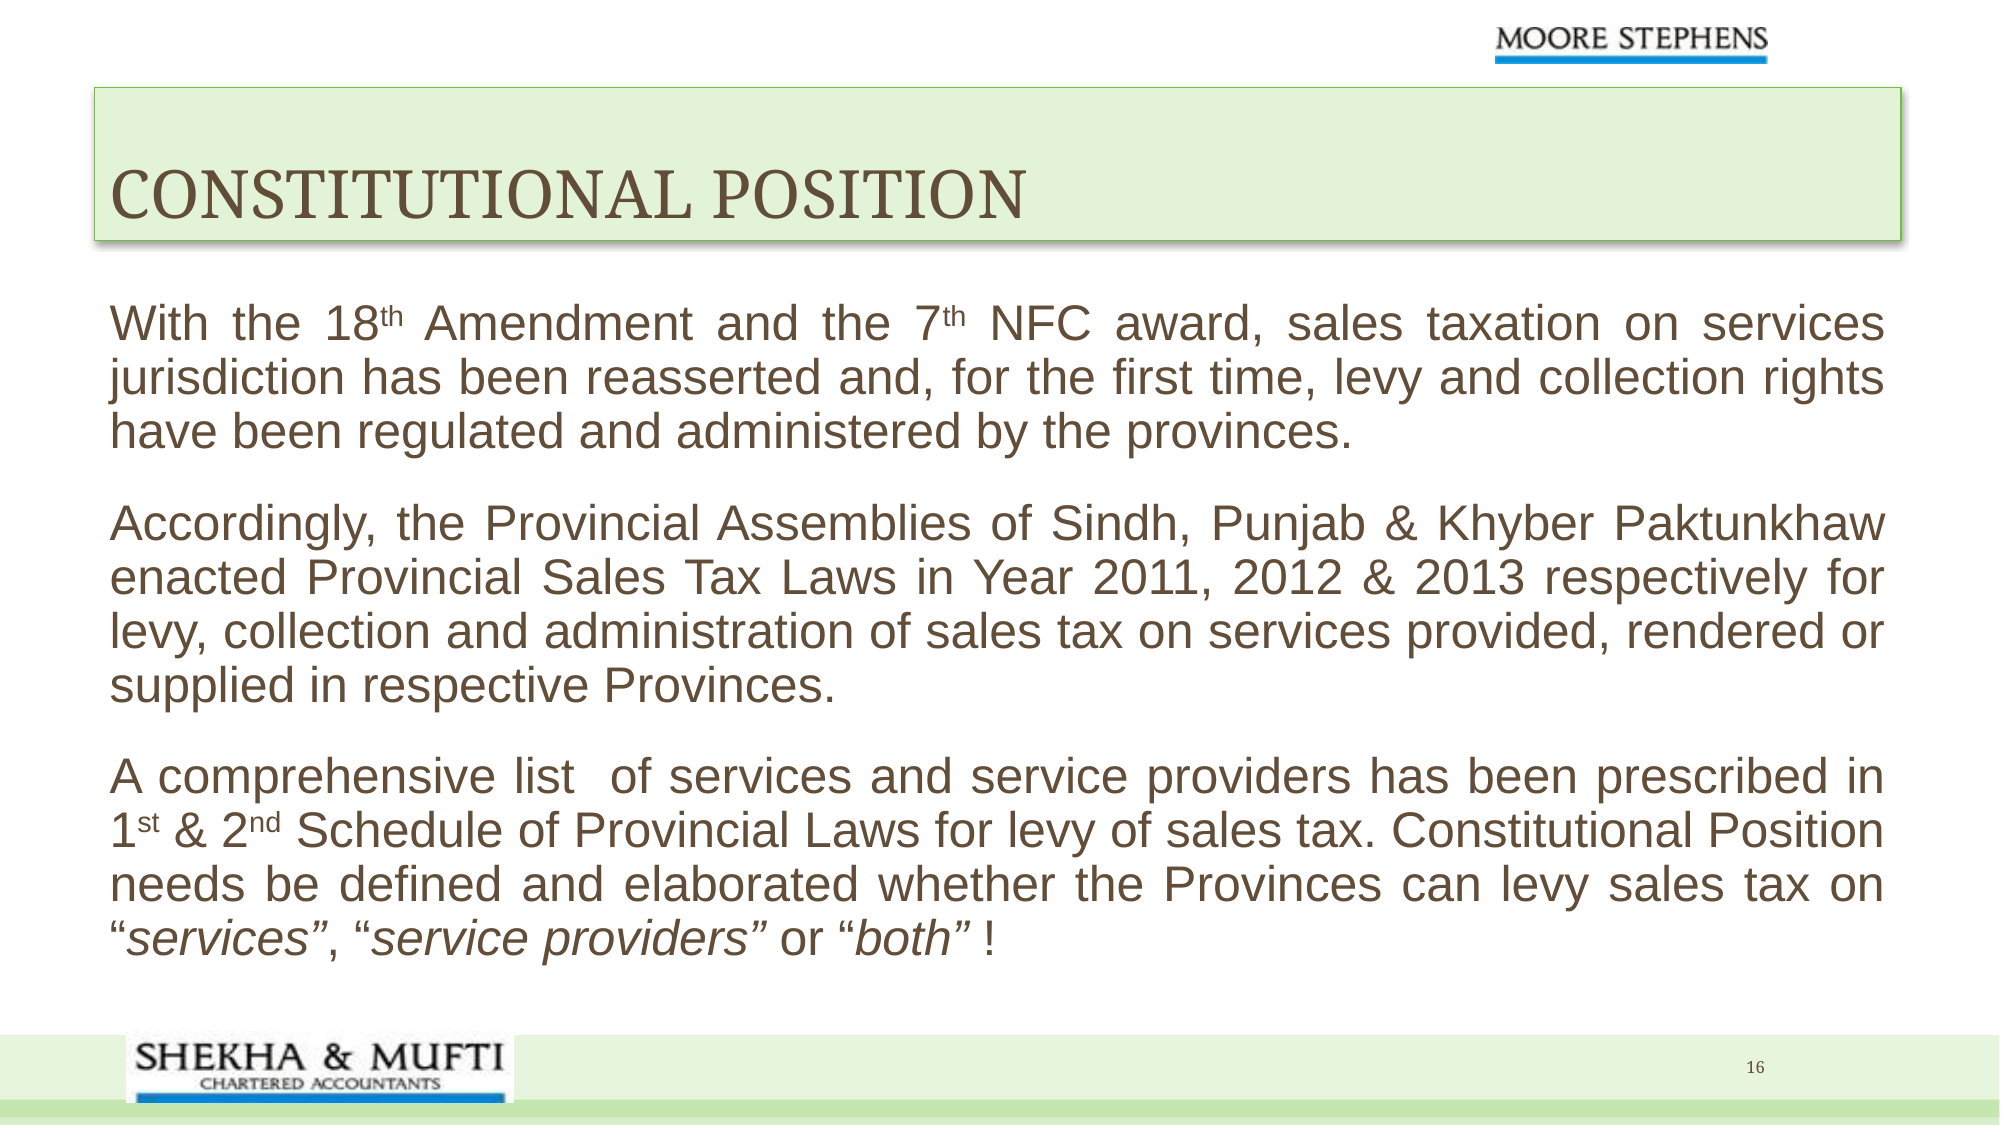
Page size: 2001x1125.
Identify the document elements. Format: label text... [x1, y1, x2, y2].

list With the 18th Amendment and the 7th NFC award, sales taxation on services jurisdiction has been reasserted and, for the first time, levy and collection rights have been regulated and administered by the provinces. Accordingly, the Provincial Assemblies of Sindh, Punjab & Khyber Paktunkhaw enacted Provincial Sales Tax Laws in Year 2011, 2012 & 2013 respectively for levy, collection and administration of sales tax on services provided, rendered or supplied in respective Provinces. A comprehensive list of services and service providers has been prescribed in 1st & 2nd Schedule of Provincial Laws for levy of sales tax. Constitutional Position needs be defined and elaborated whether the Provinces can levy sales tax on “services”, “service providers” or “both” ! [94, 251, 1901, 1017]
slide_number 16 [1674, 1048, 1780, 1088]
text_box CONSTITUTIONAL POSITION [94, 87, 1902, 241]
picture [1494, 26, 1768, 64]
picture [125, 1031, 514, 1104]
